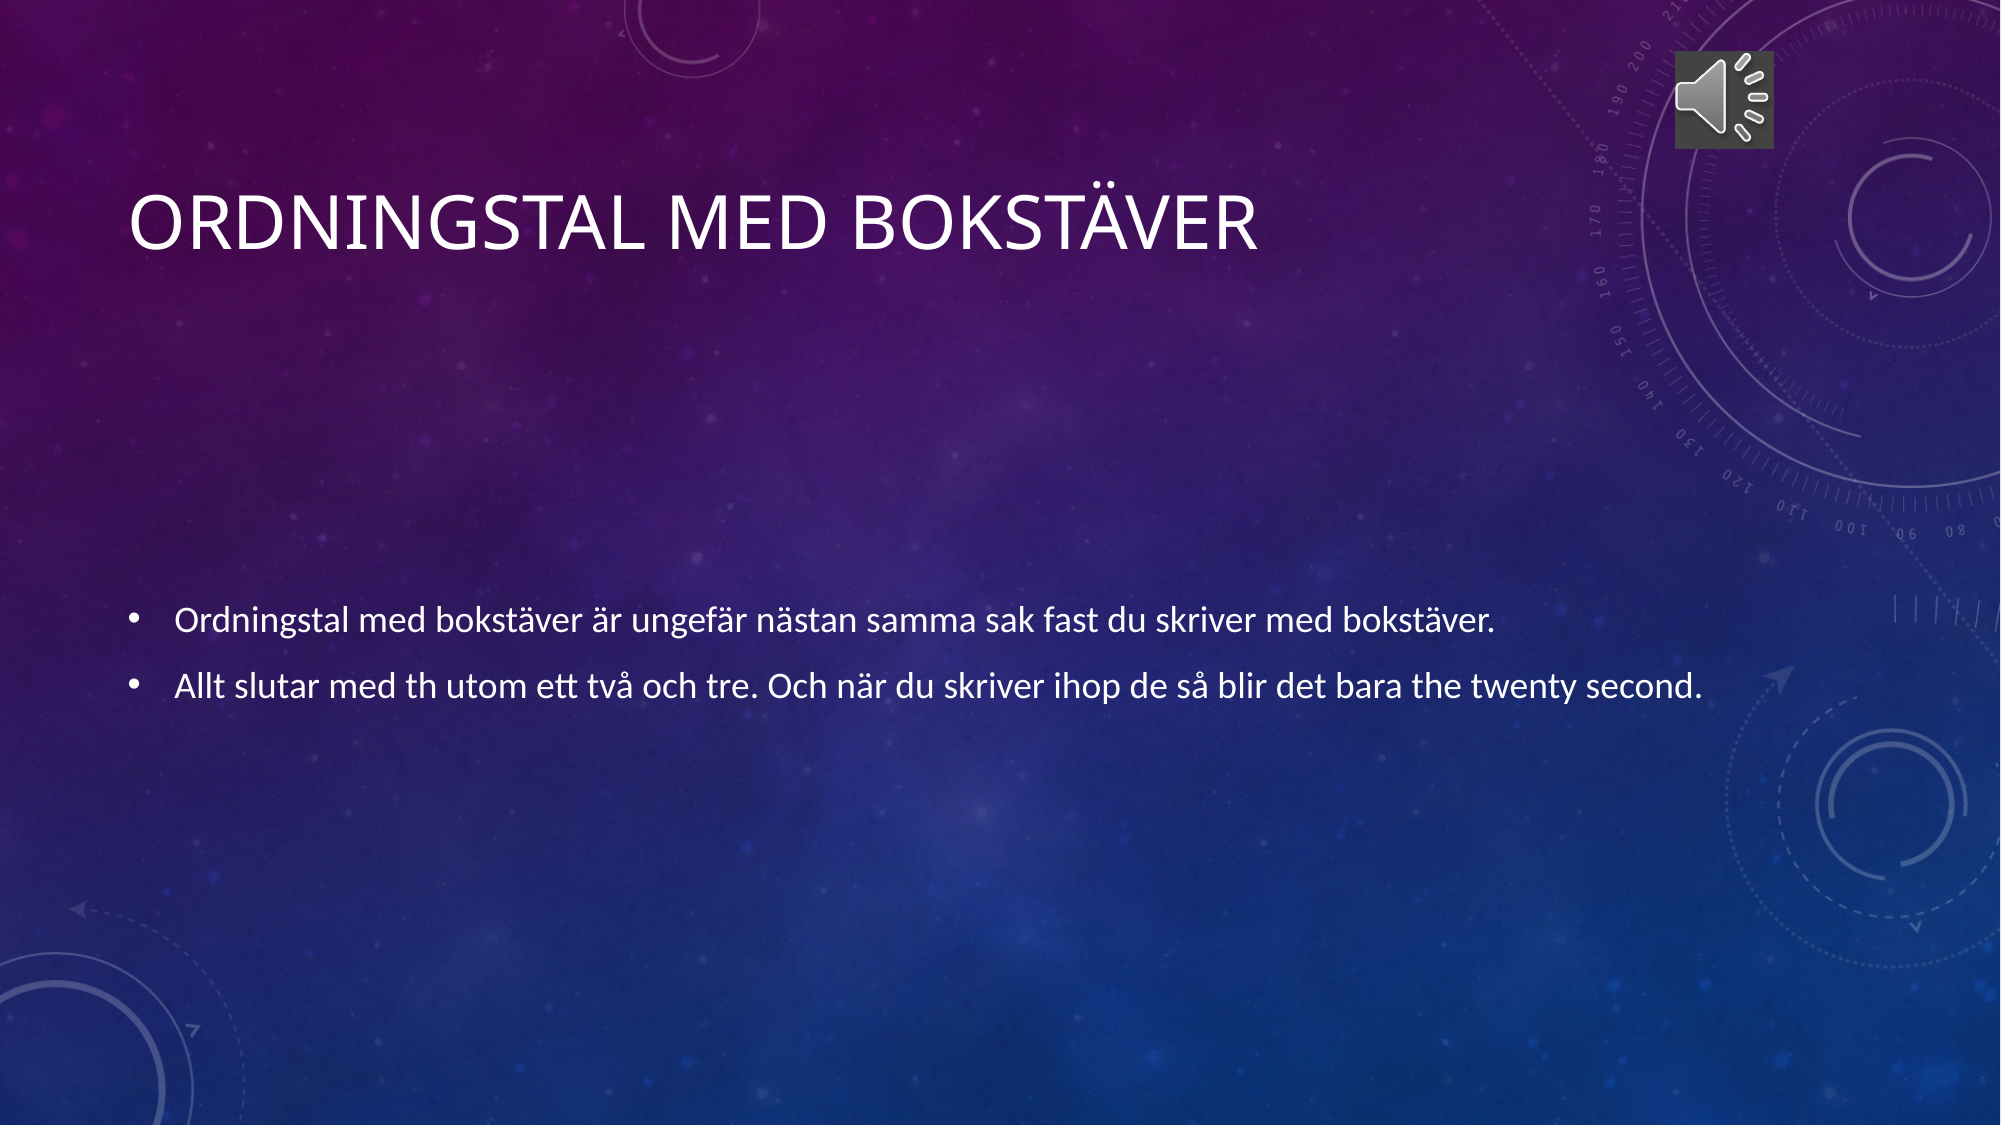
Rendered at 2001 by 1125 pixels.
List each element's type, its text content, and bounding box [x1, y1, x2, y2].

picture [0, 0, 2001, 1125]
list Ordningstal med bokstäver är ungefär nästan samma sak fast du skriver med bokstäver. Allt slutar med th utom ett två och tre. Och när du skriver ihop de så blir det bara the twenty second. [112, 351, 1775, 950]
title Ordningstal med bokstäver [112, 99, 1775, 339]
